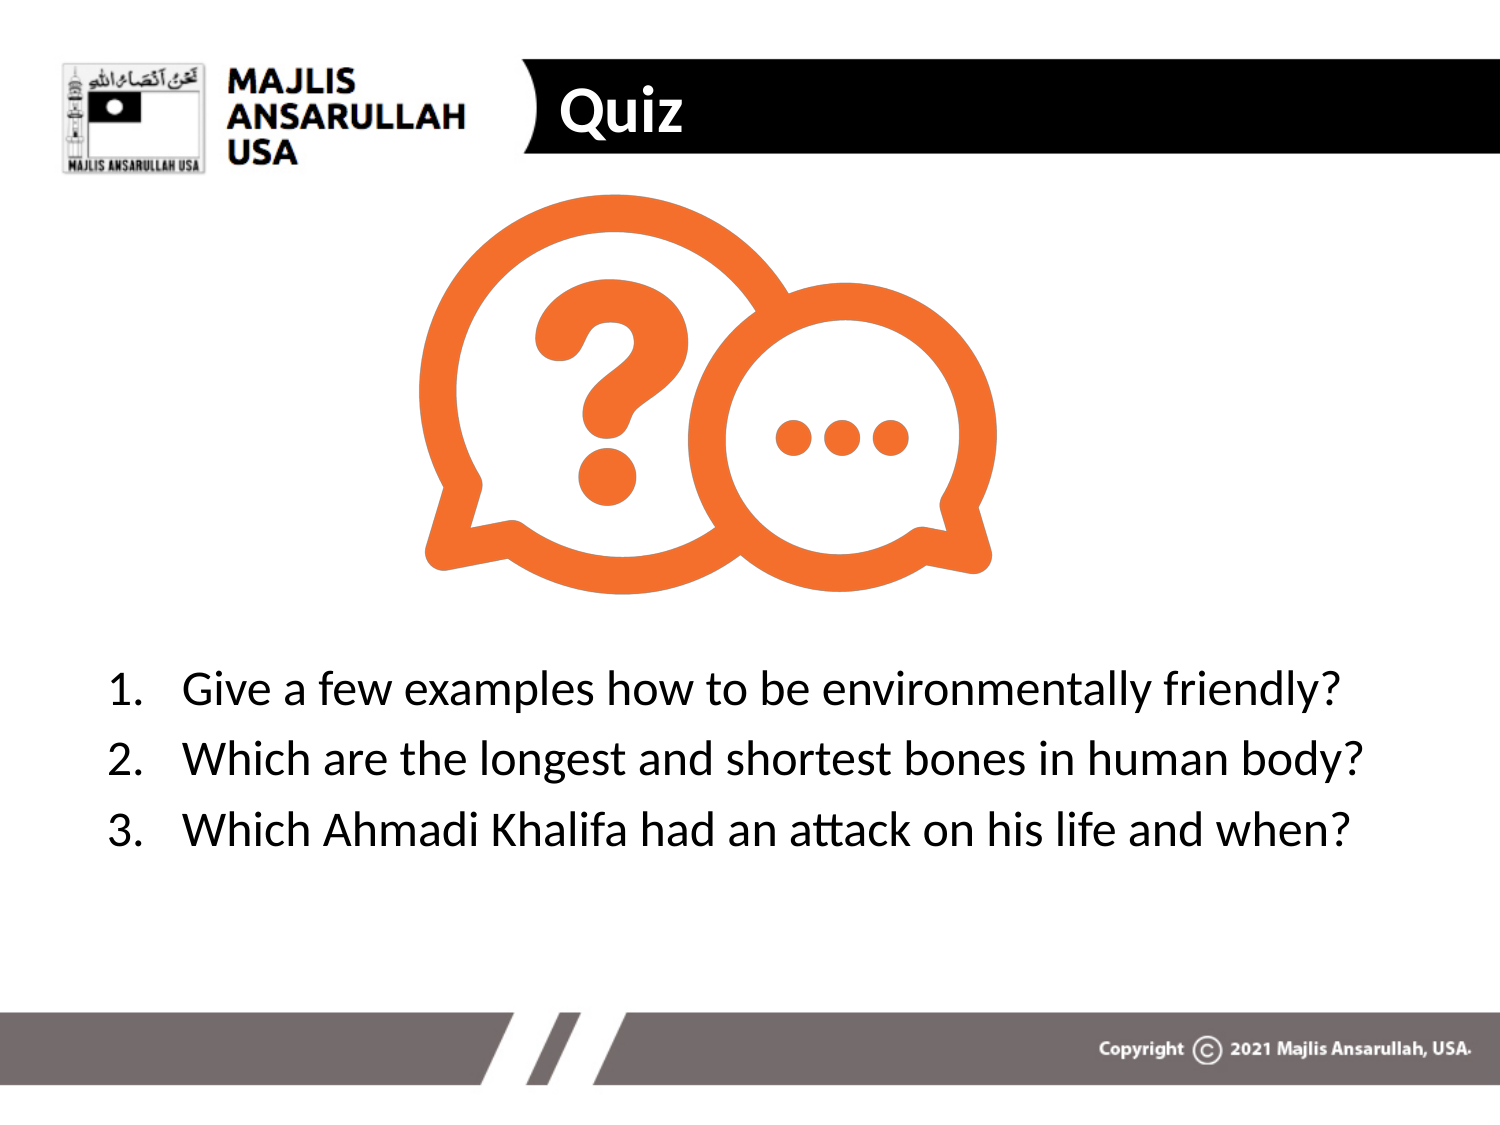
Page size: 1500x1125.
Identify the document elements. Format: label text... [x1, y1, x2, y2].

picture [0, 0, 1500, 1125]
text_box Quiz [551, 58, 1065, 153]
text_box Give a few examples how to be environmentally friendly? Which are the longest and shortest bones in human body? Which Ahmadi Khalifa had an attack on his life and when? [99, 647, 1447, 924]
